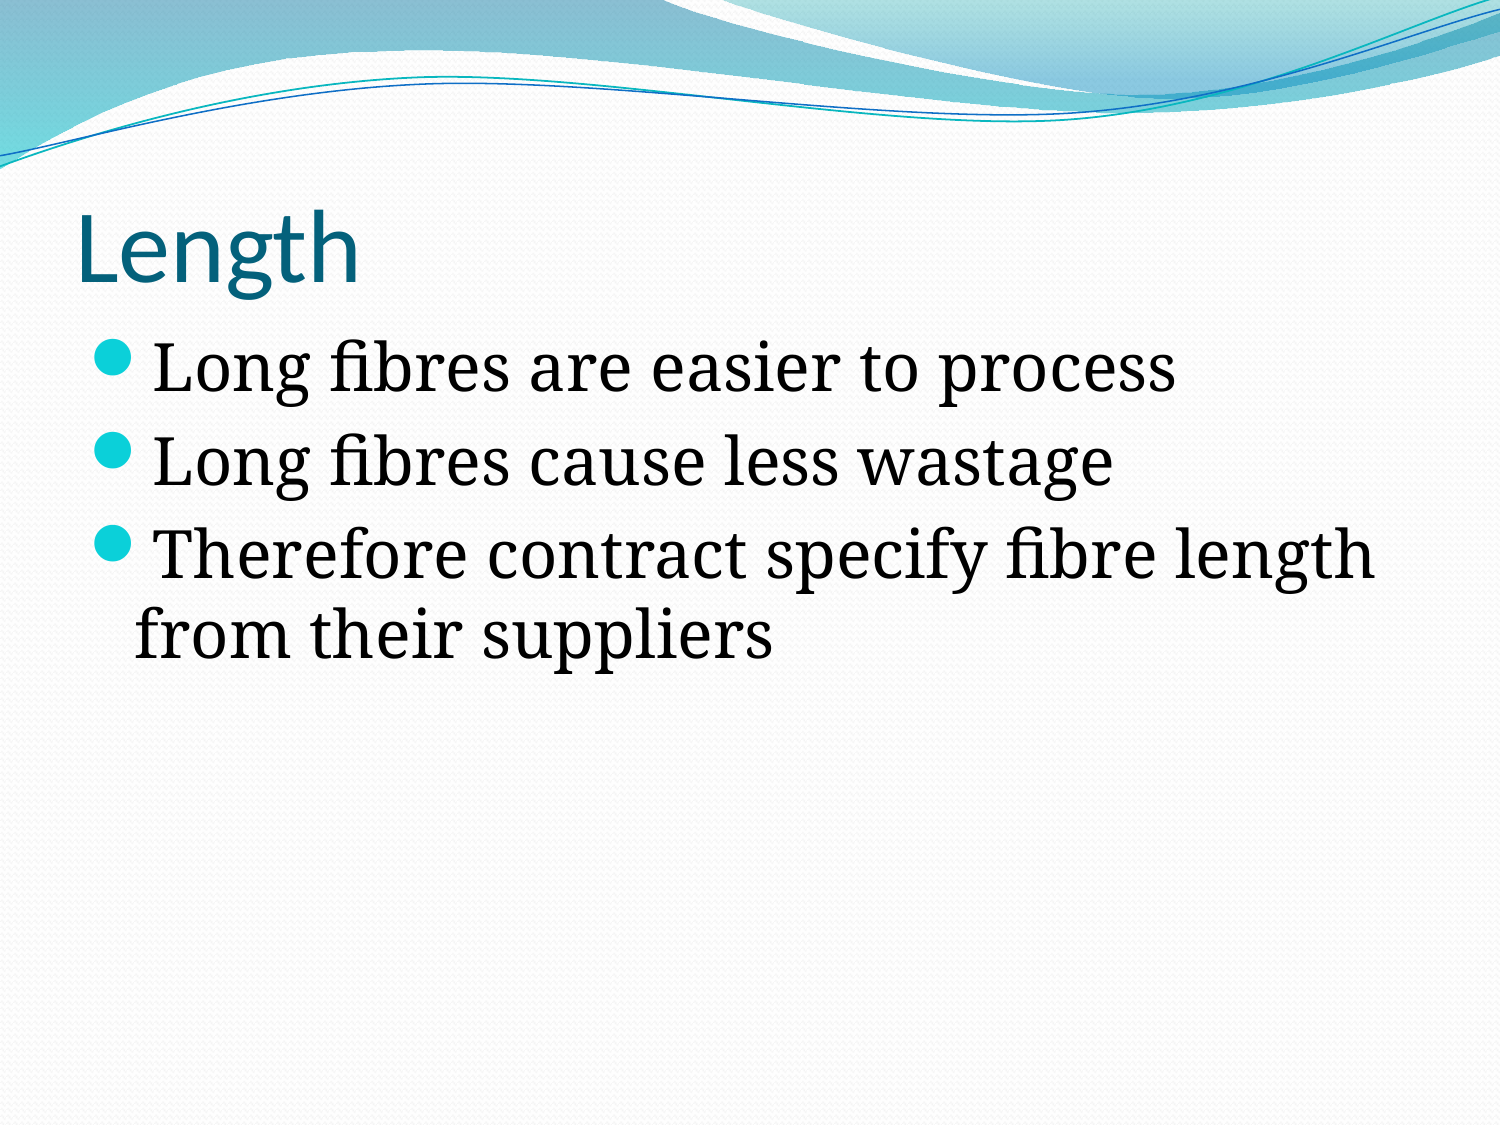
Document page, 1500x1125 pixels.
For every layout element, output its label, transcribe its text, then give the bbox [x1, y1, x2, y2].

title Length [75, 115, 1425, 303]
list Long fibres are easier to process Long fibres cause less wastage Therefore contract specify fibre length from their suppliers [75, 317, 1425, 1038]
